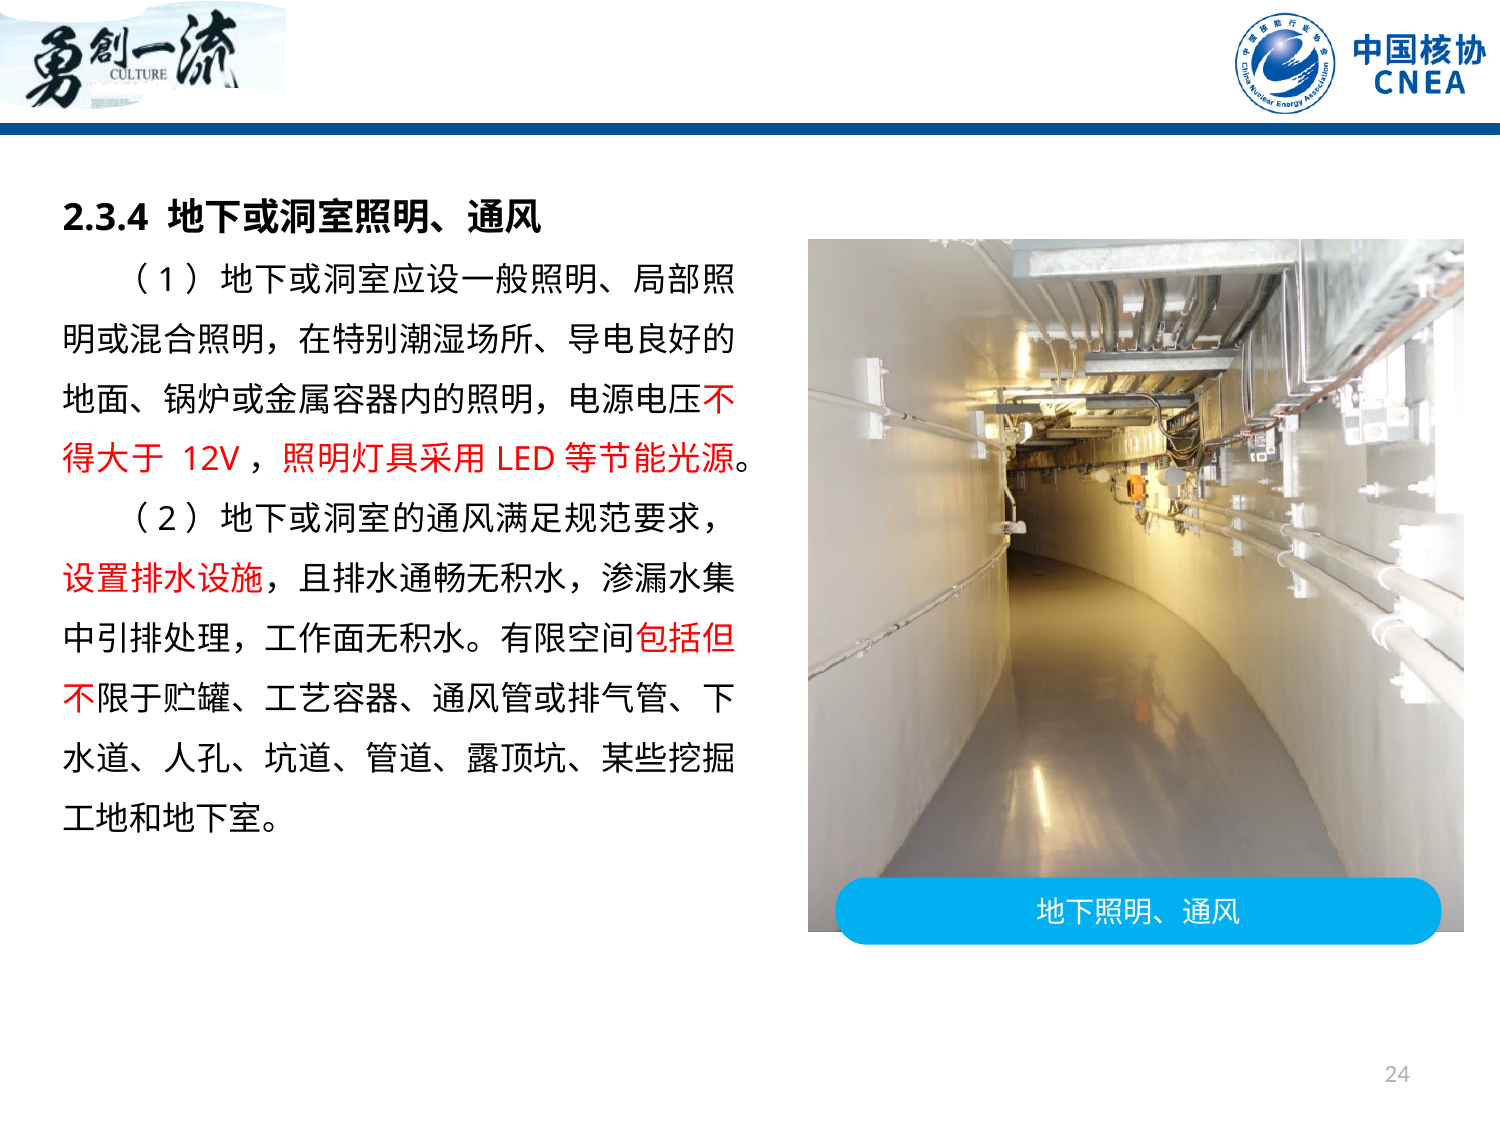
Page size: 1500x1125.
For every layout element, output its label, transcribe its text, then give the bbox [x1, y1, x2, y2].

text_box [808, 239, 1464, 945]
text_box 2.3.4 地下或洞室照明、通风 （1）地下或洞室应设一般照明、局部照明或混合照明，在特别潮湿场所、导电良好的地面、锅炉或金属容器内的照明，电源电压不得大于 12V，照明灯具采用LED等节能光源。 （2）地下或洞室的通风满足规范要求，设置排水设施，且排水通畅无积水，渗漏水集中引排处理，工作面无积水。有限空间包括但不限于贮罐、工艺容器、通风管或排气管、下水道、人孔、坑道、管道、露顶坑、某些挖掘工地和地下室。 [47, 163, 751, 845]
slide_number 24 [1074, 1042, 1425, 1103]
picture [1234, 12, 1489, 114]
picture [0, 1, 287, 109]
